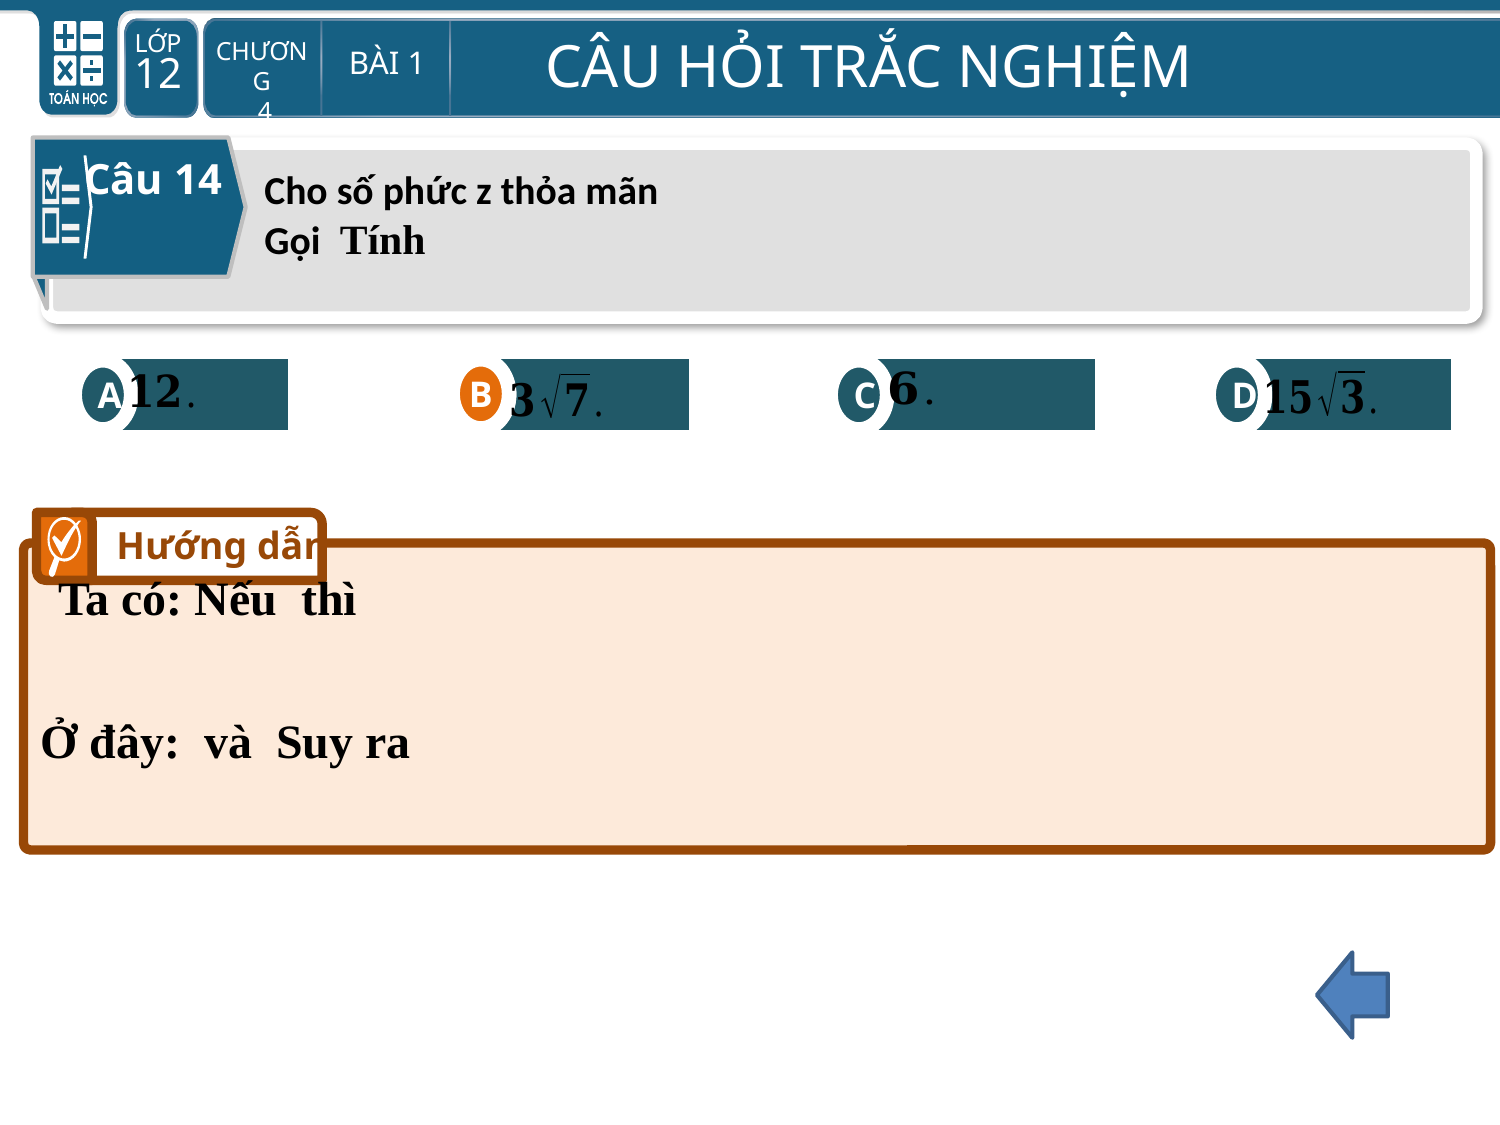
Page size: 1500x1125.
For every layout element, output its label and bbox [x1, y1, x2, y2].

text_box [1208, 351, 1460, 438]
text_box [1315, 950, 1390, 1040]
text_box [74, 351, 296, 438]
text_box [830, 351, 1103, 438]
text_box [32, 137, 1477, 318]
text_box [452, 351, 697, 438]
text_box [23, 512, 1496, 851]
